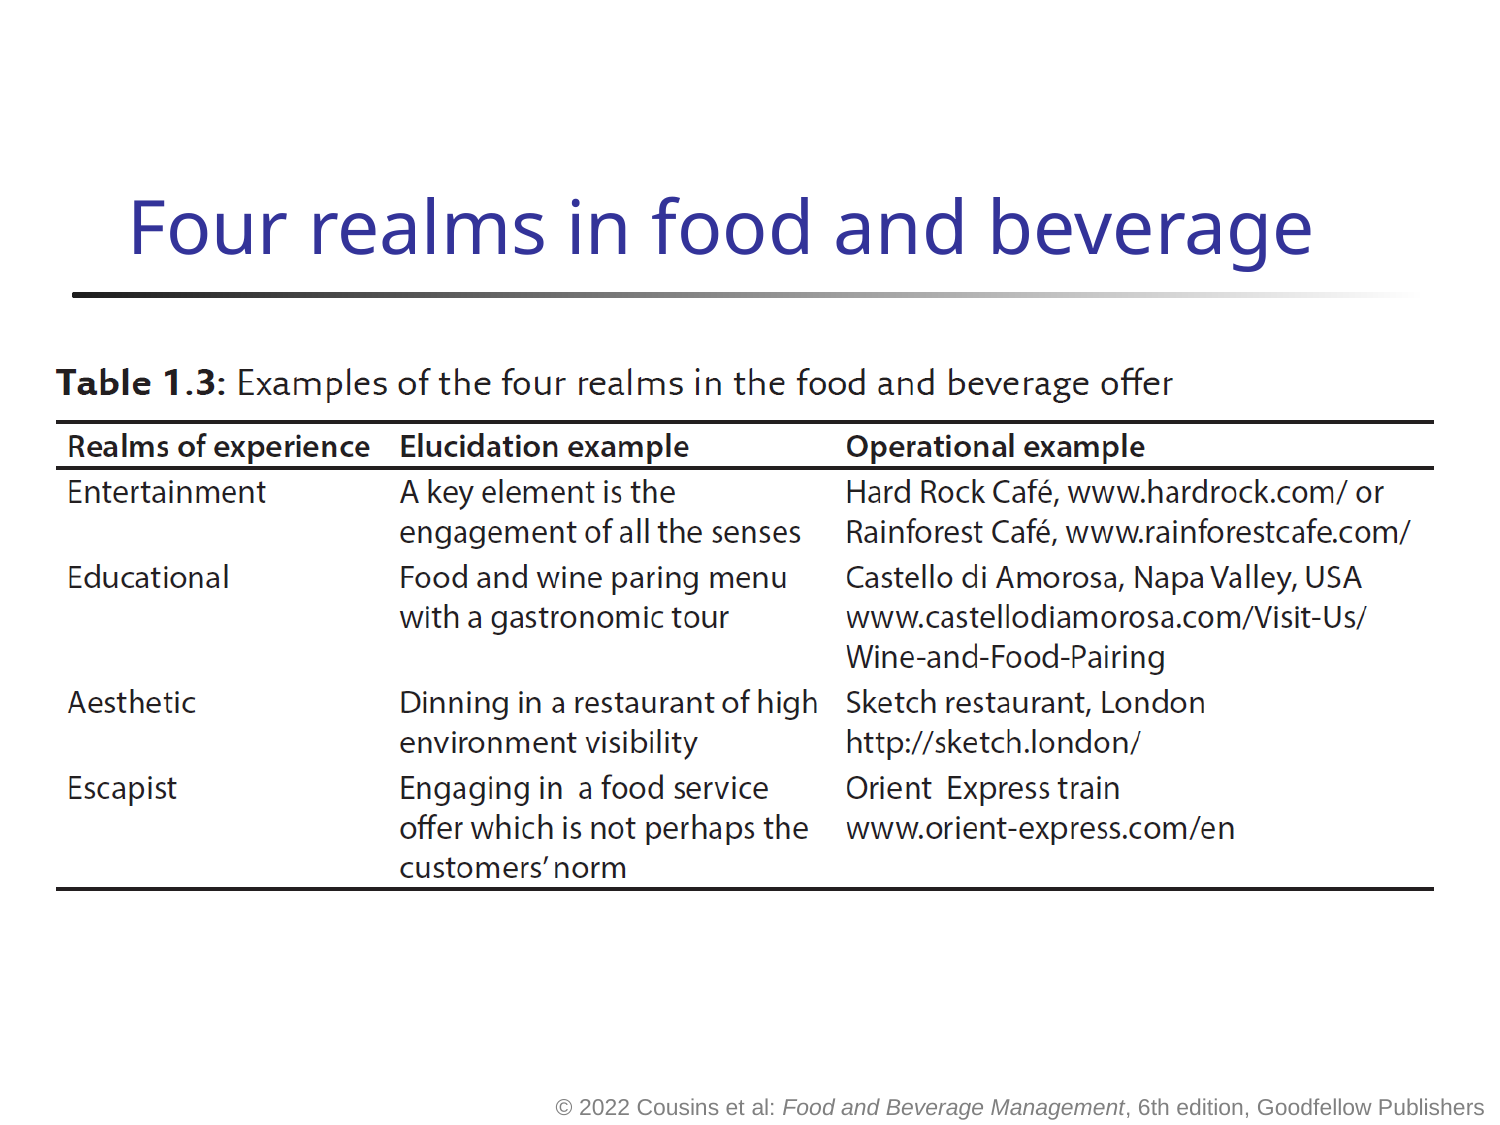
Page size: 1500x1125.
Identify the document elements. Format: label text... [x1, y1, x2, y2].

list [38, 349, 1462, 906]
title Four realms in food and beverage [112, 90, 1391, 278]
